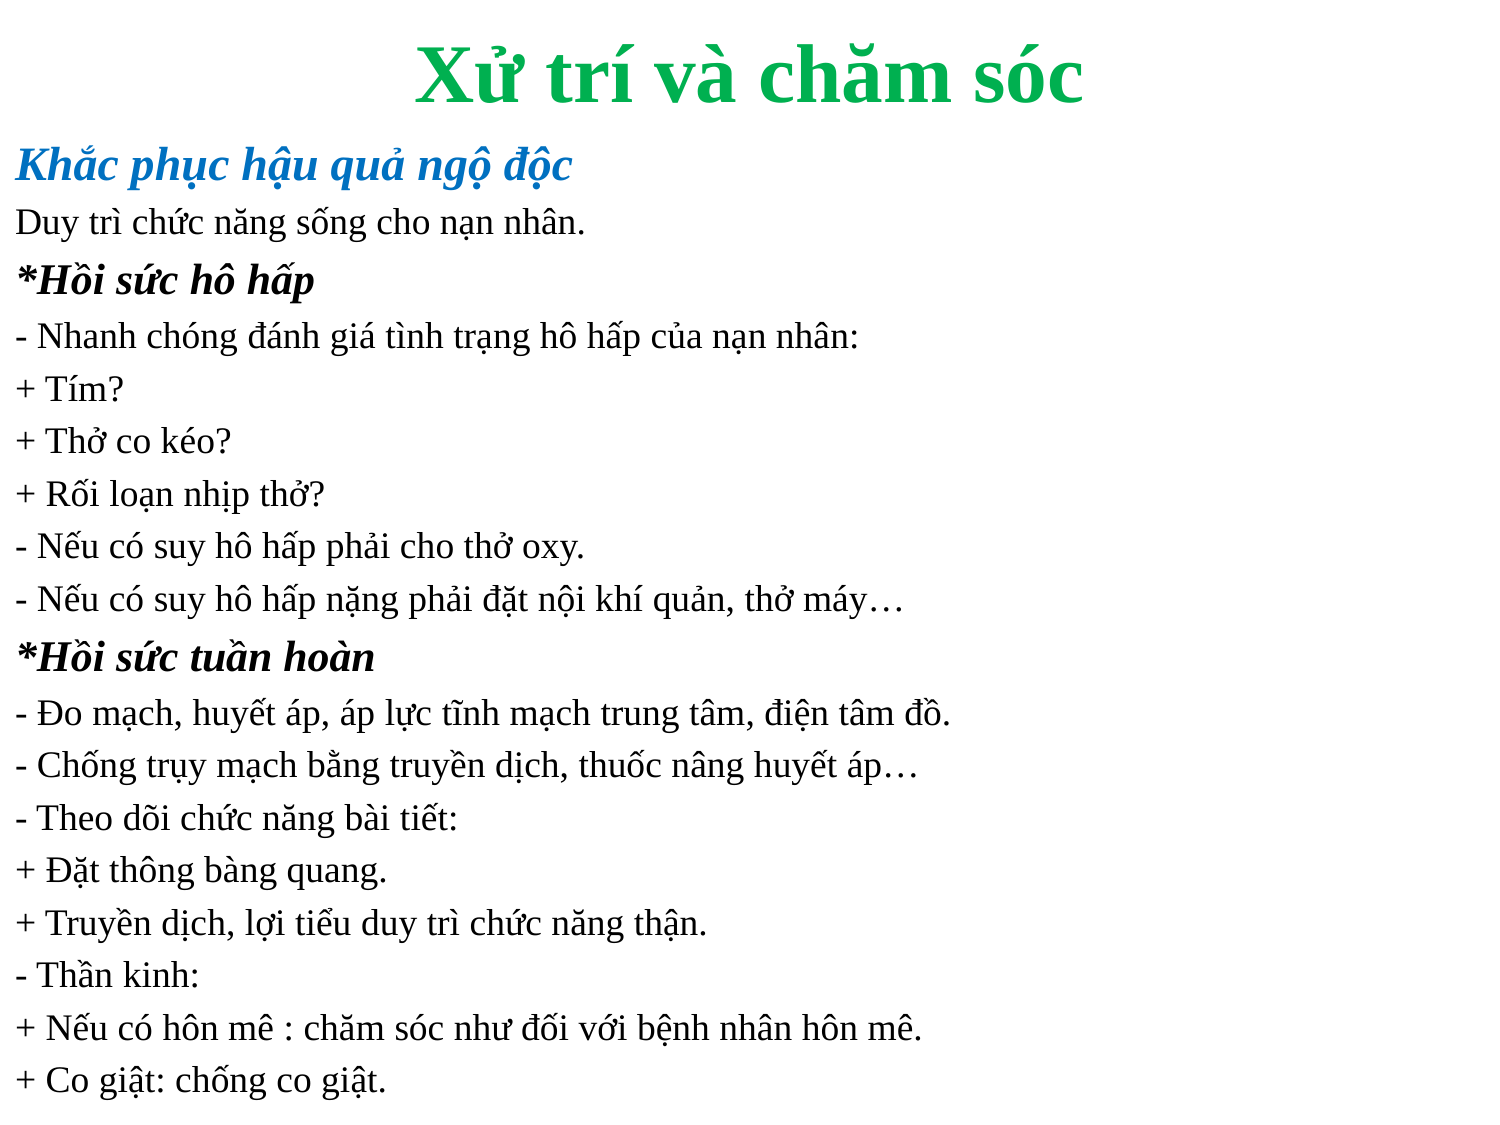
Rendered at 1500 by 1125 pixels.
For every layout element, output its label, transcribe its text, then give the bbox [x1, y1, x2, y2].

title Xử trí và chăm sóc [75, 0, 1425, 125]
list Khắc phục hậu quả ngộ độc Duy trì chức năng sống cho nạn nhân. *Hồi sức hô hấp - Nhanh chóng đánh giá tình trạng hô hấp của nạn nhân: + Tím? + Thở co kéo? + Rối loạn nhịp thở? - Nếu có suy hô hấp phải cho thở oxy. - Nếu có suy hô hấp nặng phải đặt nội khí quản, thở máy… *Hồi sức tuần hoàn - Đo mạch, huyết áp, áp lực tĩnh mạch trung tâm, điện tâm đồ. - Chống trụy mạch bằng truyền dịch, thuốc nâng huyết áp… - Theo dõi chức năng bài tiết: + Đặt thông bàng quang. + Truyền dịch, lợi tiểu duy trì chức năng thận. - Thần kinh: + Nếu có hôn mê : chăm sóc như đối với bệnh nhân hôn mê. + Co giật: chống co giật. [0, 125, 1500, 1125]
